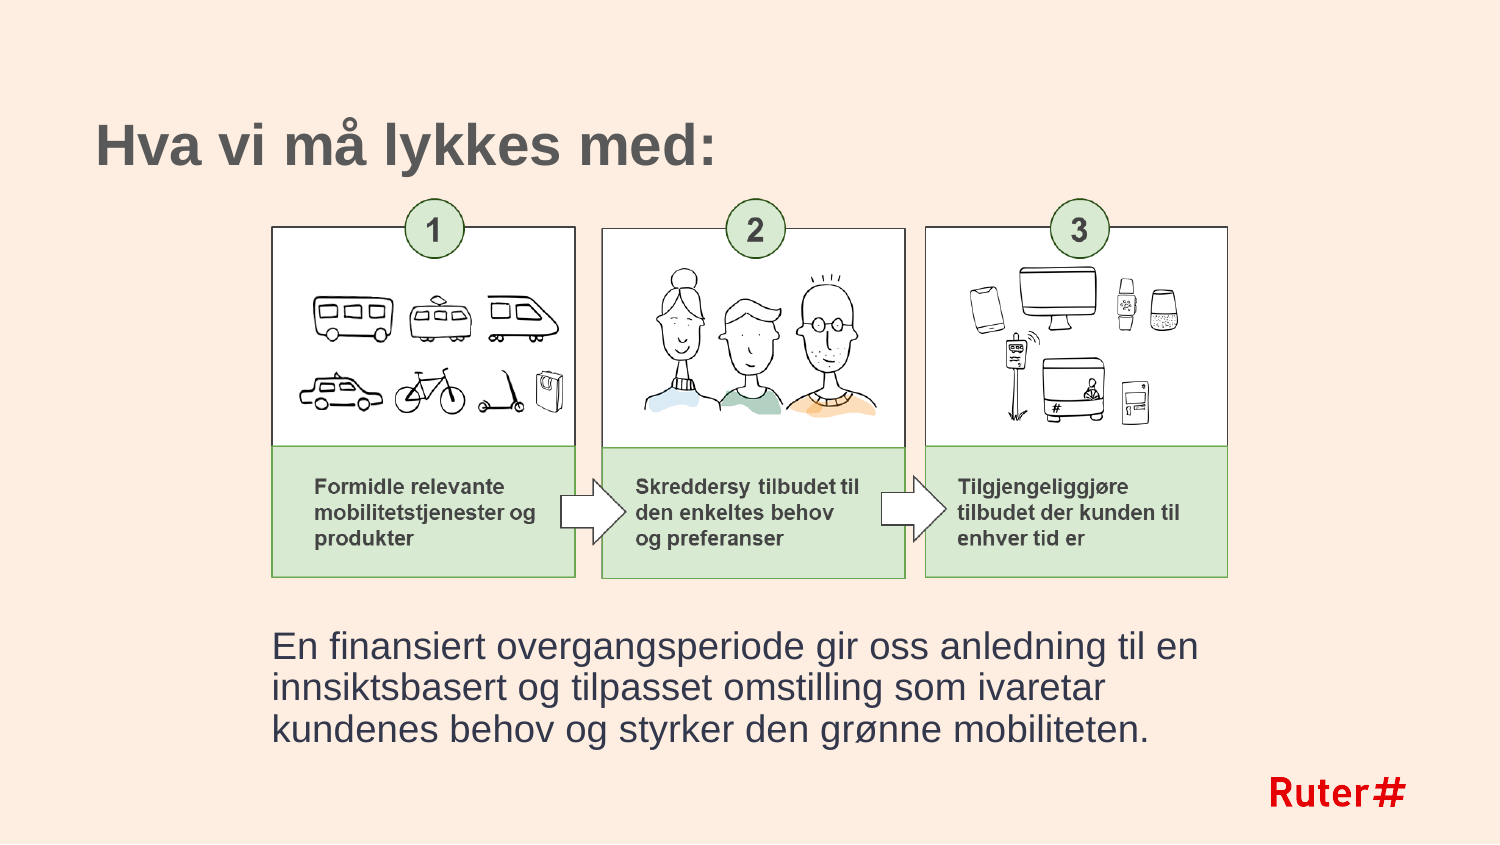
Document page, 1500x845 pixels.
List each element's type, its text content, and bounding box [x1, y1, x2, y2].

picture [271, 198, 1228, 579]
title Hva vi må lykkes med: [95, 106, 1405, 178]
picture [1271, 777, 1406, 807]
list En finansiert overgangsperiode gir oss anledning til en innsiktsbasert og tilpasset omstilling som ivaretar kundenes behov og styrker den grønne mobiliteten. [271, 618, 1228, 789]
